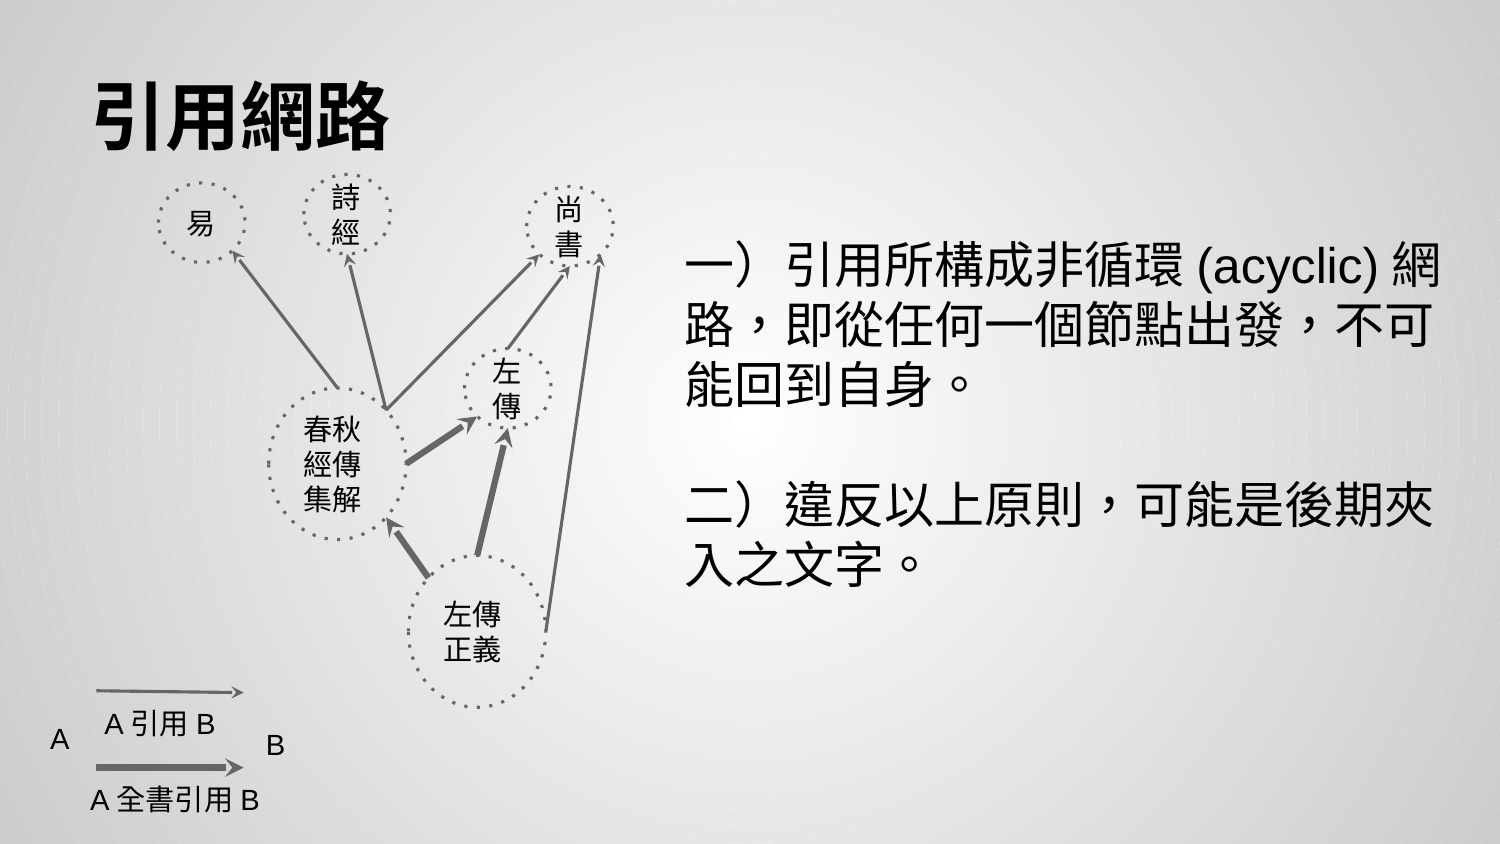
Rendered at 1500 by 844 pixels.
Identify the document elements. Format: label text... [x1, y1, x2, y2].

title 引用網路 [75, 33, 1425, 175]
text_box 左傳 [481, 417, 538, 428]
text_box A全書引用B [75, 765, 356, 799]
text_box 詩經 [303, 174, 391, 254]
text_box 左傳 正義 [408, 555, 546, 708]
text_box 易 [158, 182, 246, 263]
text_box A [34, 705, 75, 757]
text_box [406, 416, 478, 464]
text_box A引用B [89, 690, 237, 724]
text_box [385, 517, 429, 579]
text_box 春秋經傳集解 [268, 394, 406, 540]
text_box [545, 254, 601, 632]
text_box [476, 427, 509, 556]
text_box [232, 250, 338, 389]
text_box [346, 253, 384, 411]
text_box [385, 254, 540, 411]
text_box 一）引用所構成非循環(acyclic)網路，即從任何一個節點出發，不可能回到自身。 二）違反以上原則，可能是後期夾入之文字。 [669, 218, 1470, 766]
text_box B [250, 711, 291, 763]
text_box 尚書 [526, 186, 614, 255]
